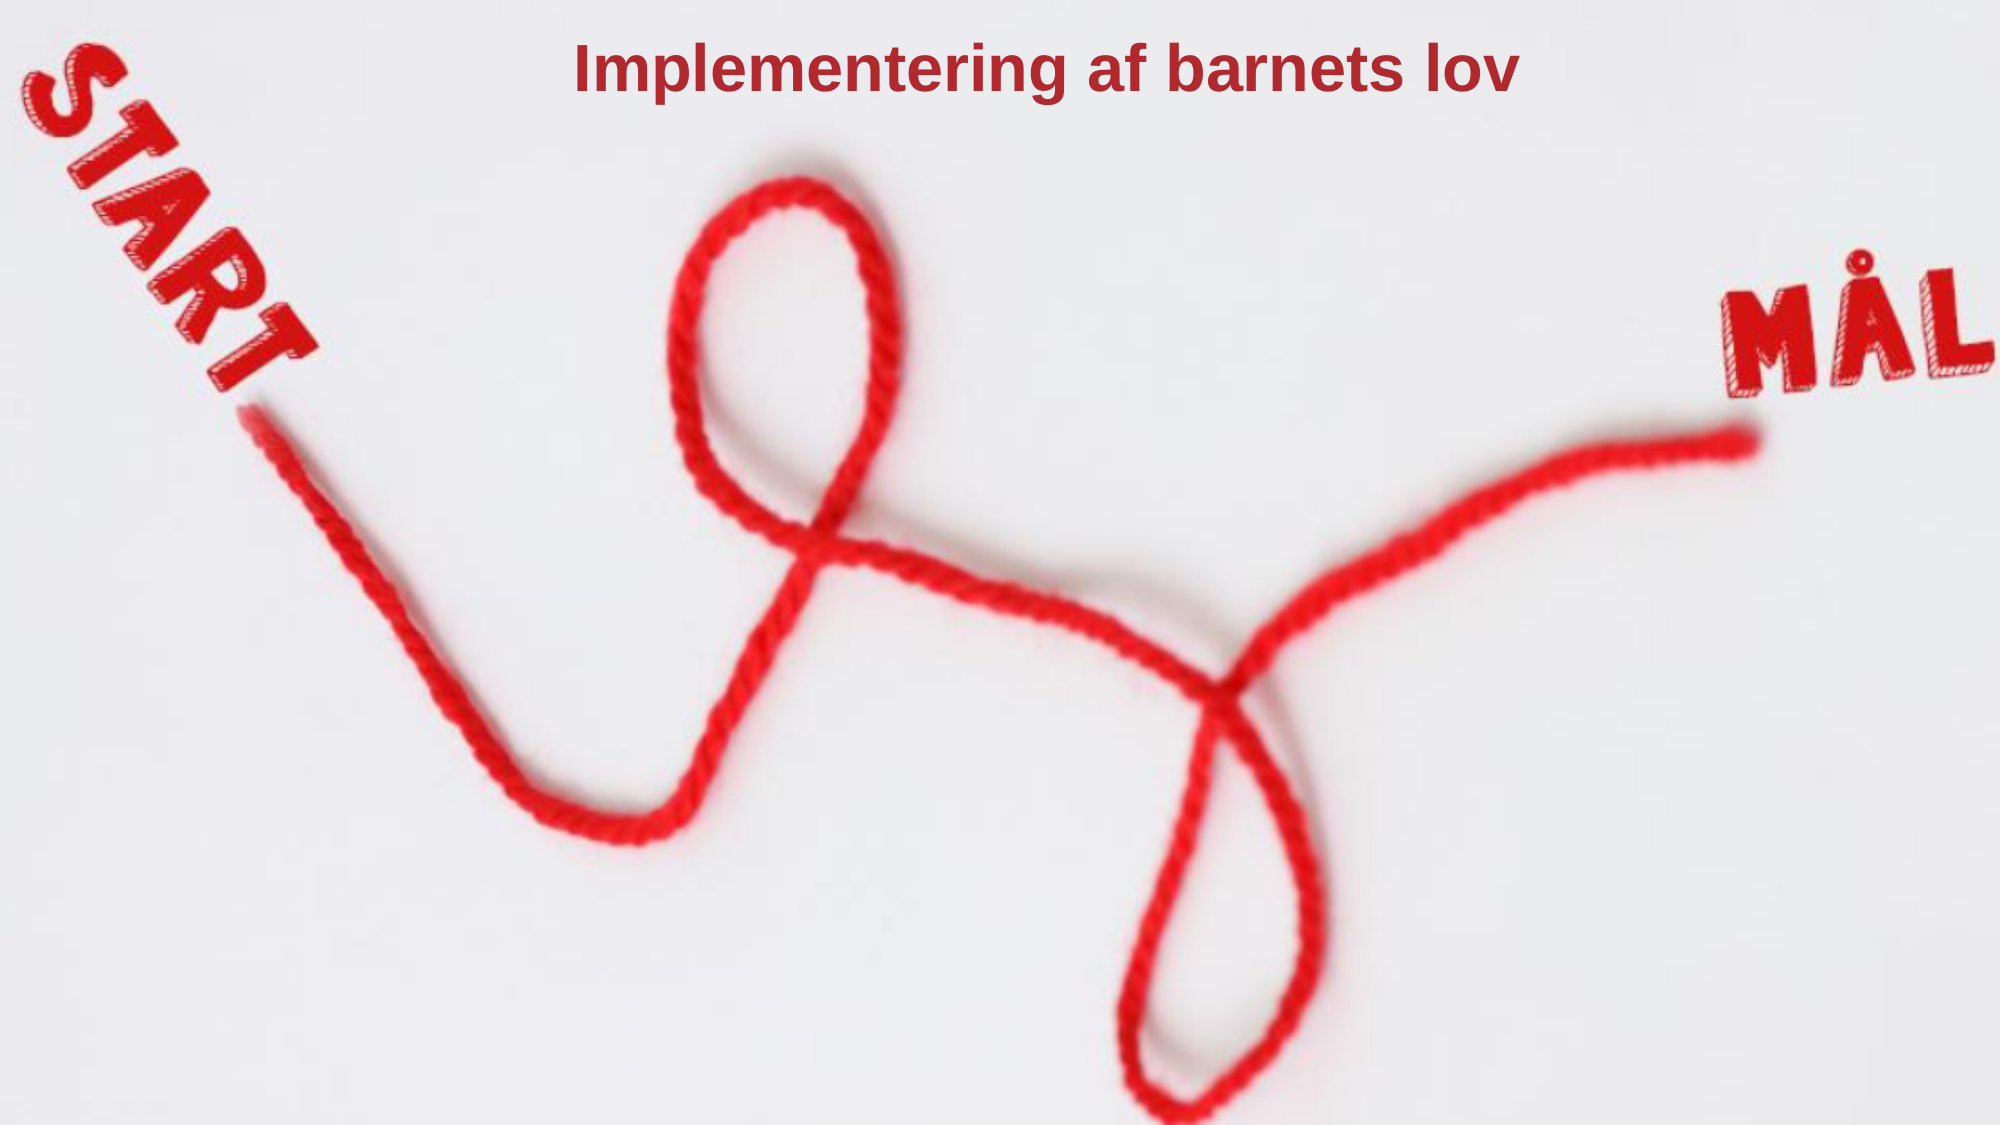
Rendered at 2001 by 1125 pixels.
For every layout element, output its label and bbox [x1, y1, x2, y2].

list [0, 0, 2000, 1125]
